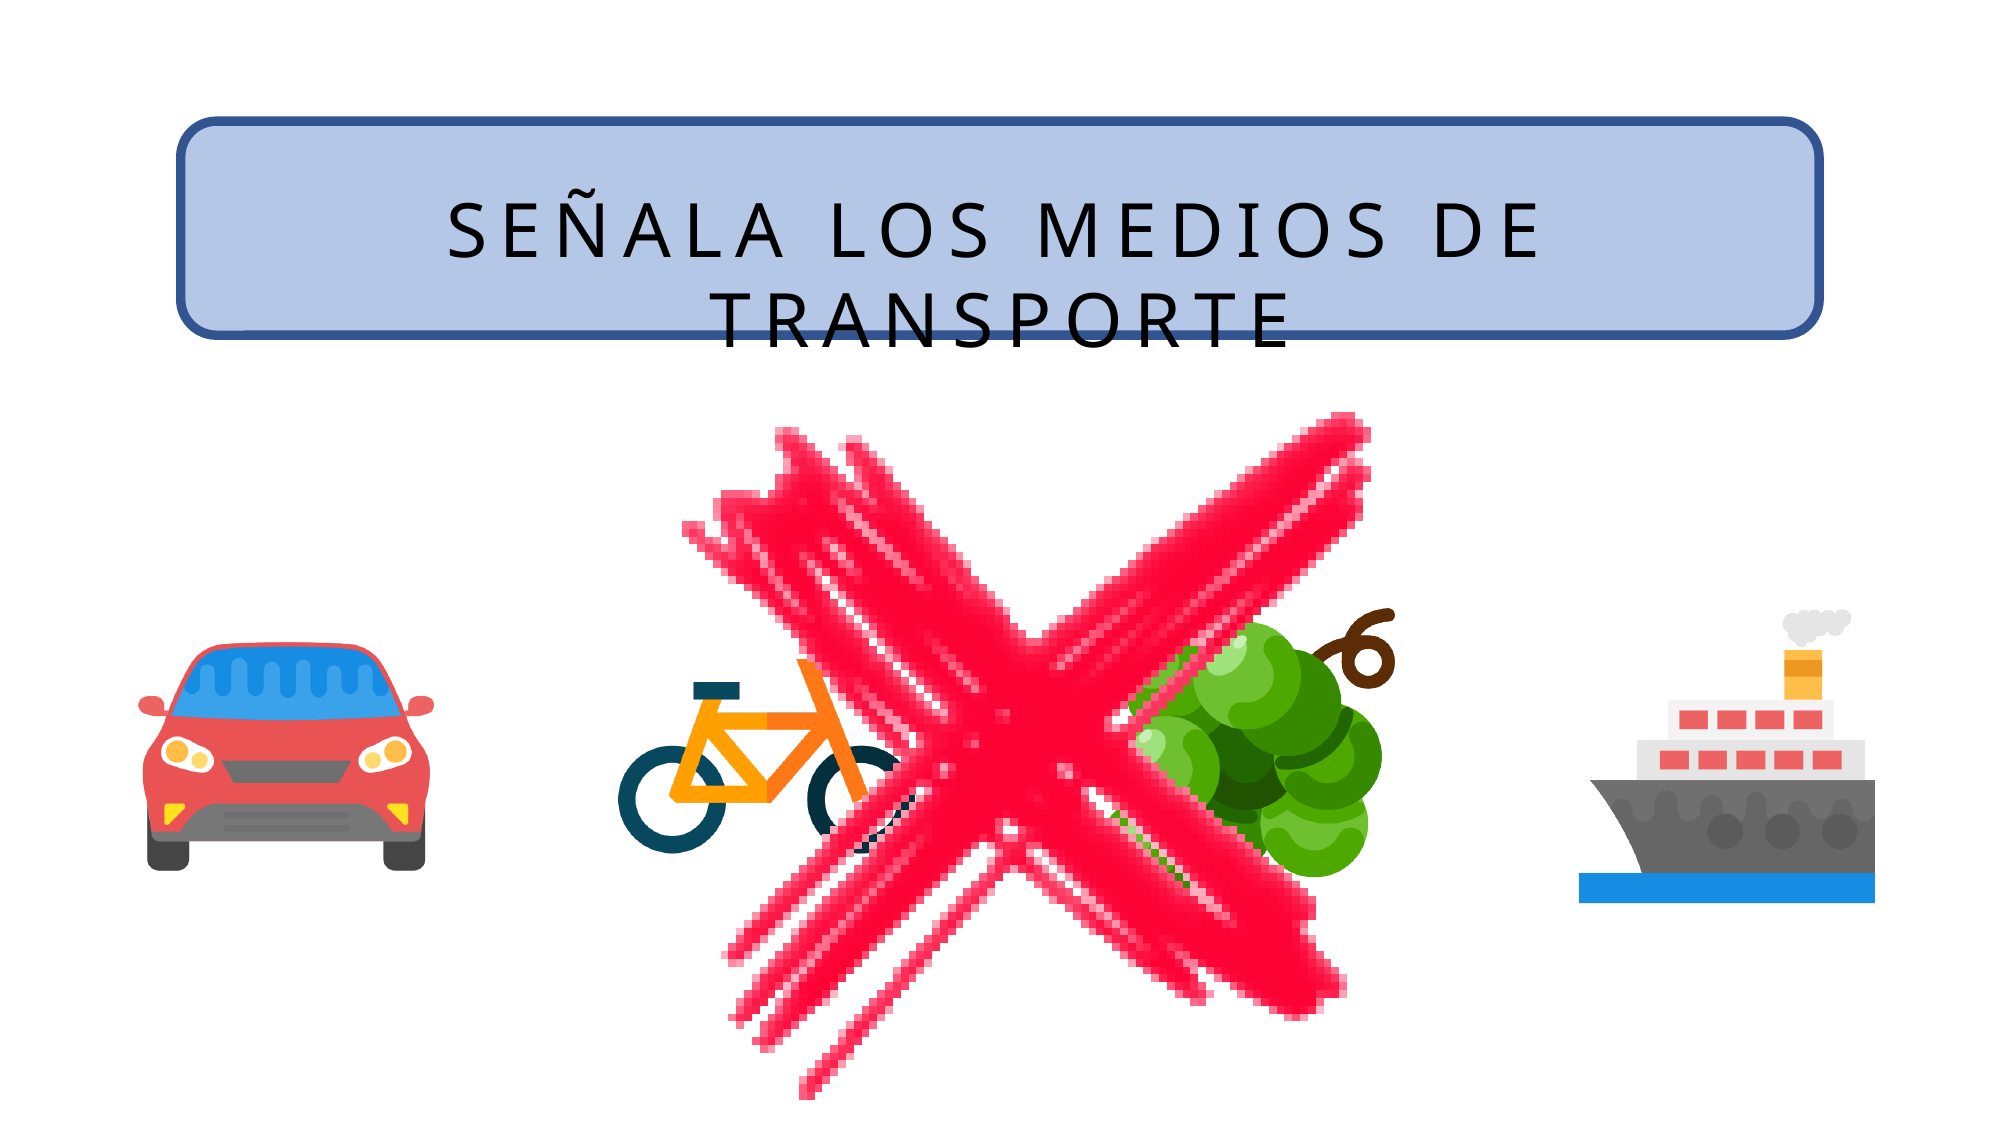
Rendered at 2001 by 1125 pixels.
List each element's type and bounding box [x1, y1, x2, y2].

picture [138, 608, 434, 904]
text_box [180, 121, 1820, 336]
picture [618, 412, 1395, 1100]
picture [1578, 608, 1875, 904]
